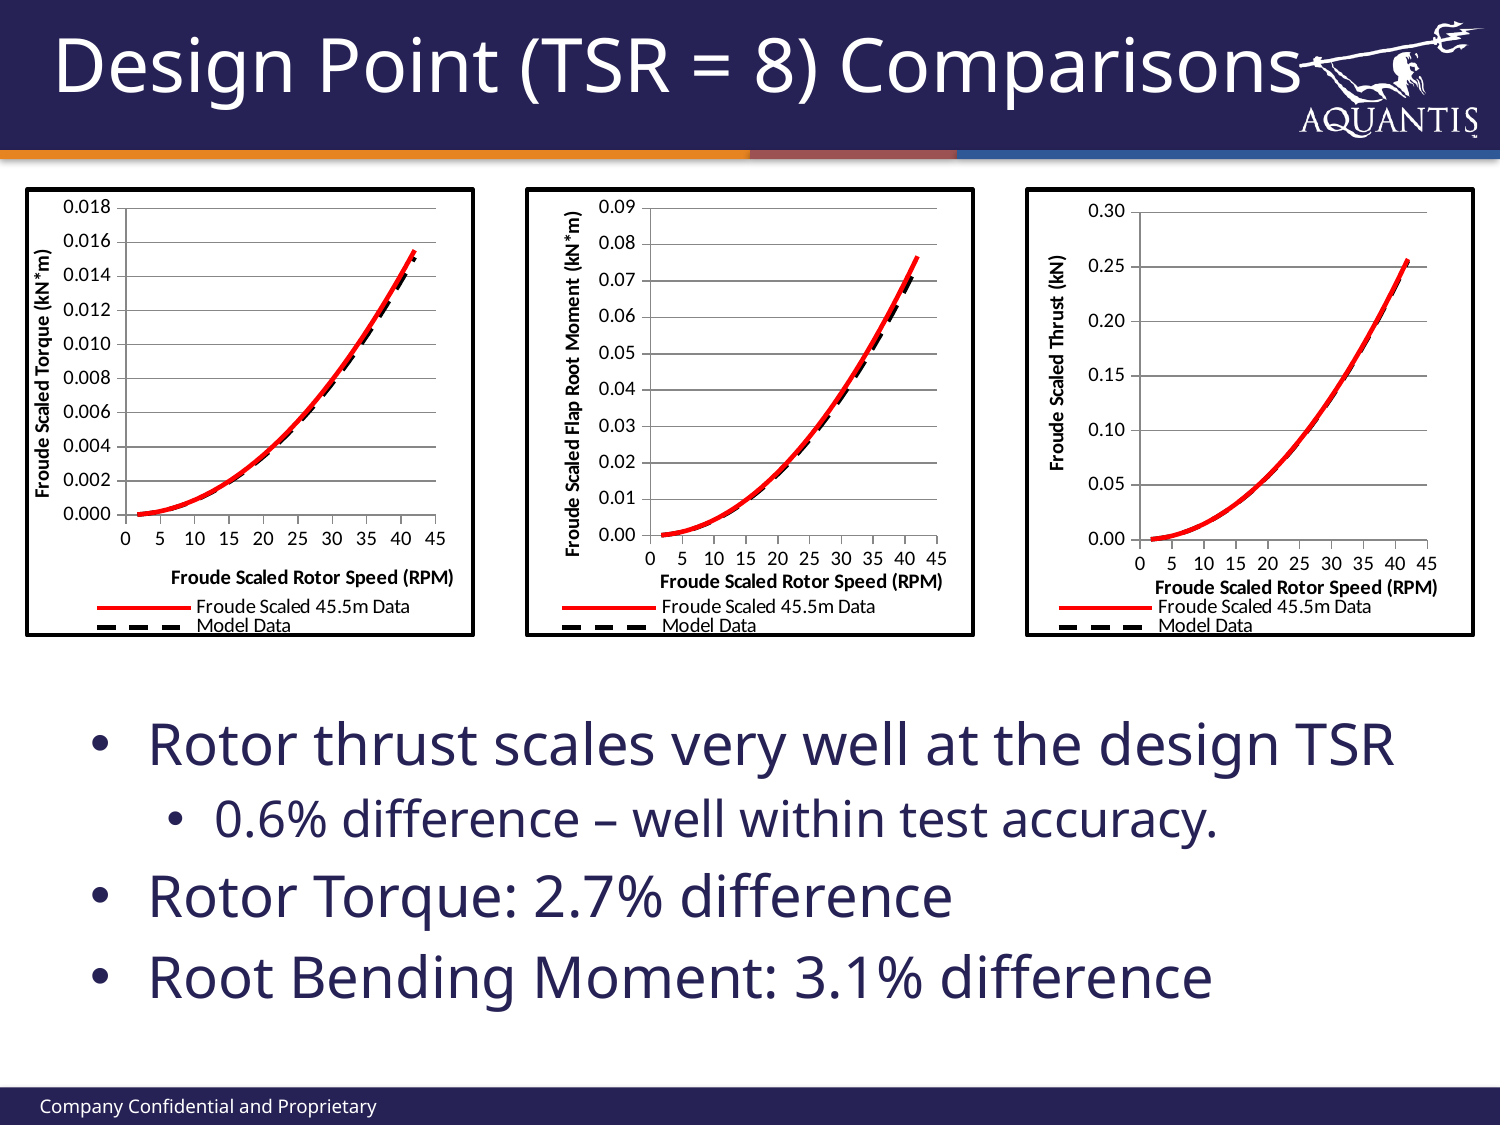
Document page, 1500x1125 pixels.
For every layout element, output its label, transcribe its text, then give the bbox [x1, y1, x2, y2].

chart [1024, 187, 1476, 638]
title Design Point (TSR = 8) Comparisons [37, 0, 1426, 126]
chart [24, 187, 476, 638]
picture [1299, 21, 1485, 138]
chart [524, 187, 976, 638]
list Rotor thrust scales very well at the design TSR 0.6% difference – well within test accuracy. Rotor Torque: 2.7% difference Root Bending Moment: 3.1% difference [74, 699, 1426, 1043]
